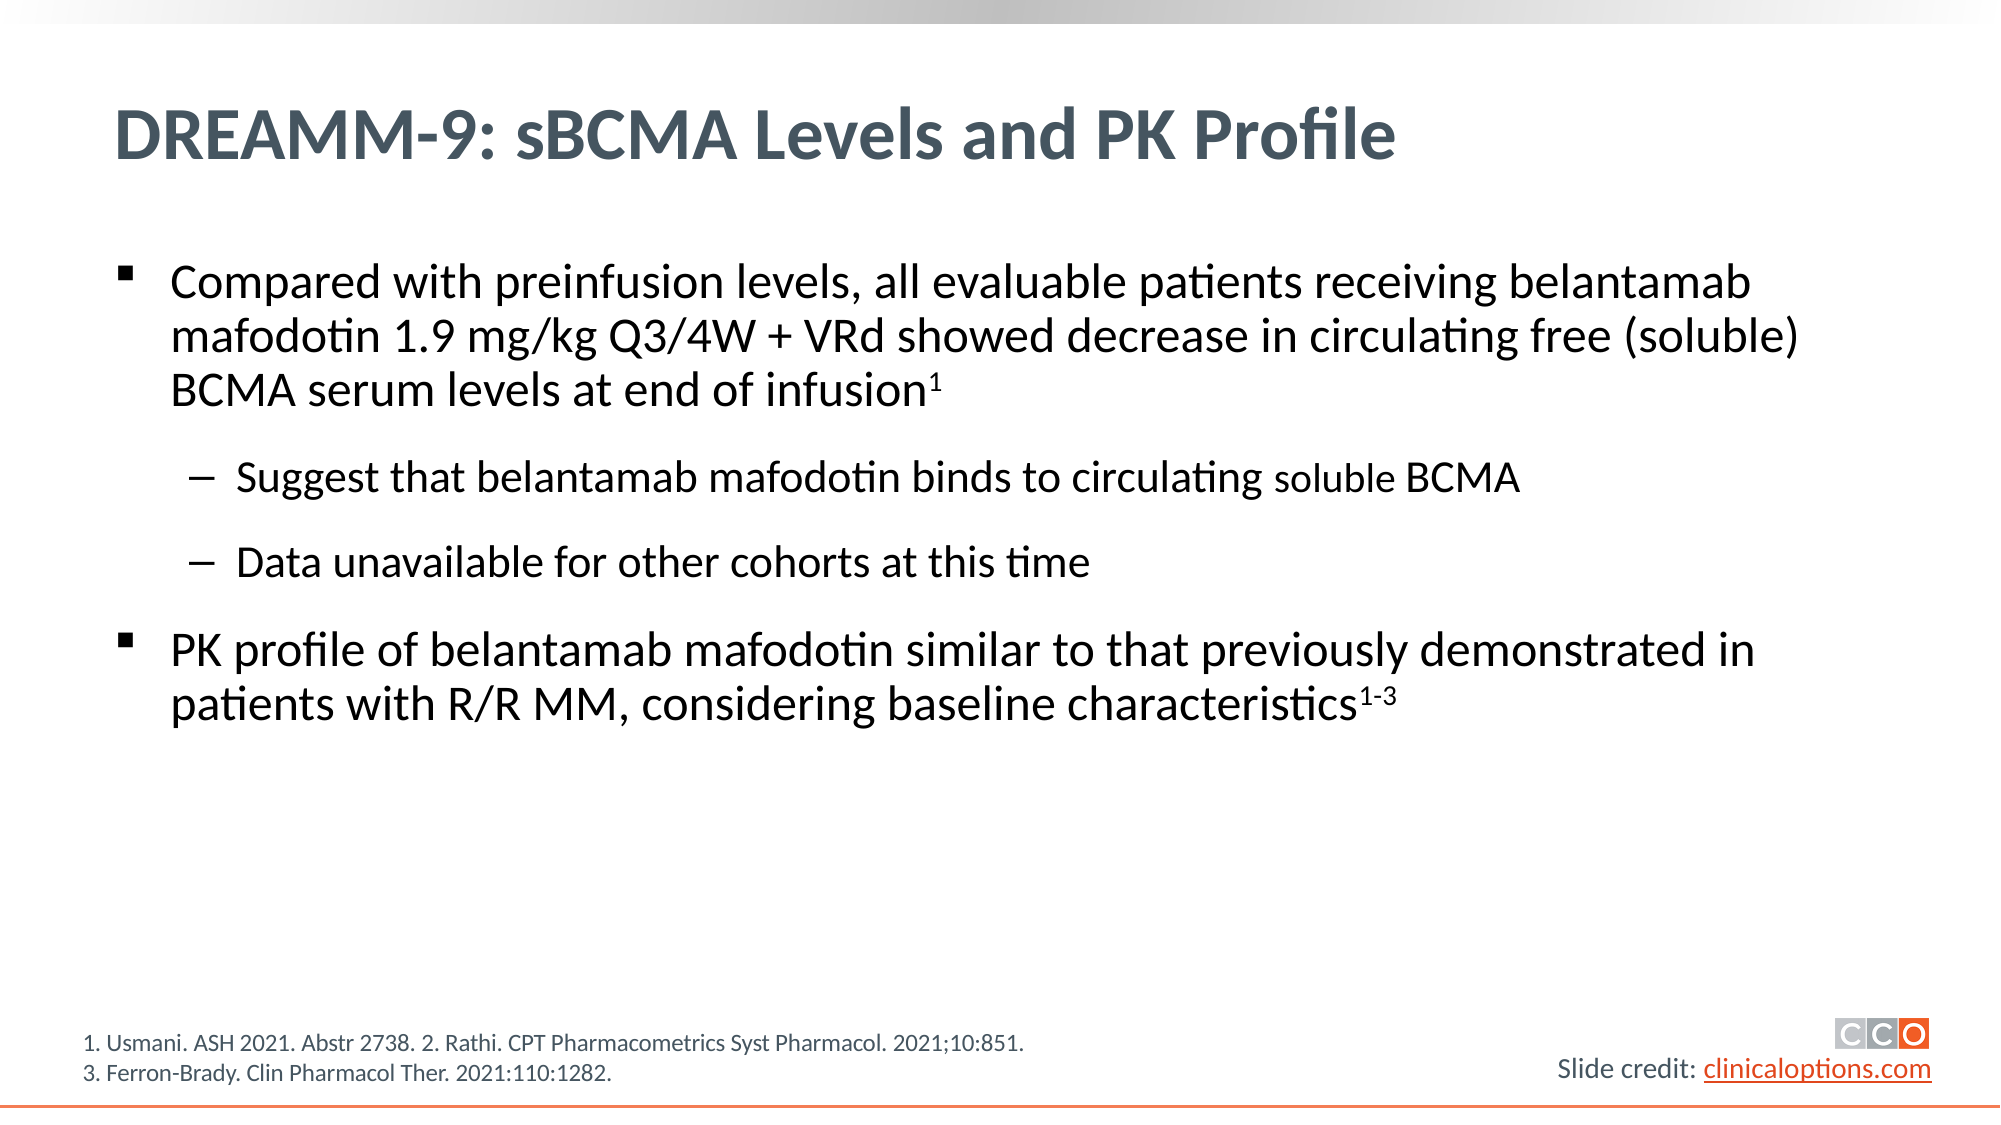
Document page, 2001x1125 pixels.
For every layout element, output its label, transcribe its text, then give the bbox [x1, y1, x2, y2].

text_box 1. Usmani. ASH 2021. Abstr 2738. 2. Rathi. CPT Pharmacometrics Syst Pharmacol. 2021;10:851. 3. Ferron-Brady. Clin Pharmacol Ther. 2021:110:1282. [67, 1018, 1356, 1094]
list Compared with preinfusion levels, all evaluable patients receiving belantamab mafodotin 1.9 mg/kg Q3/4W + VRd showed decrease in circulating free (soluble) BCMA serum levels at end of infusion1 Suggest that belantamab mafodotin binds to circulating soluble BCMA Data unavailable for other cohorts at this time PK profile of belantamab mafodotin similar to that previously demonstrated in patients with R/R MM, considering baseline characteristics1-3 [99, 248, 1884, 1012]
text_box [1540, 1018, 1950, 1094]
title DREAMM-9: sBCMA Levels and PK Profile [100, 39, 1884, 220]
